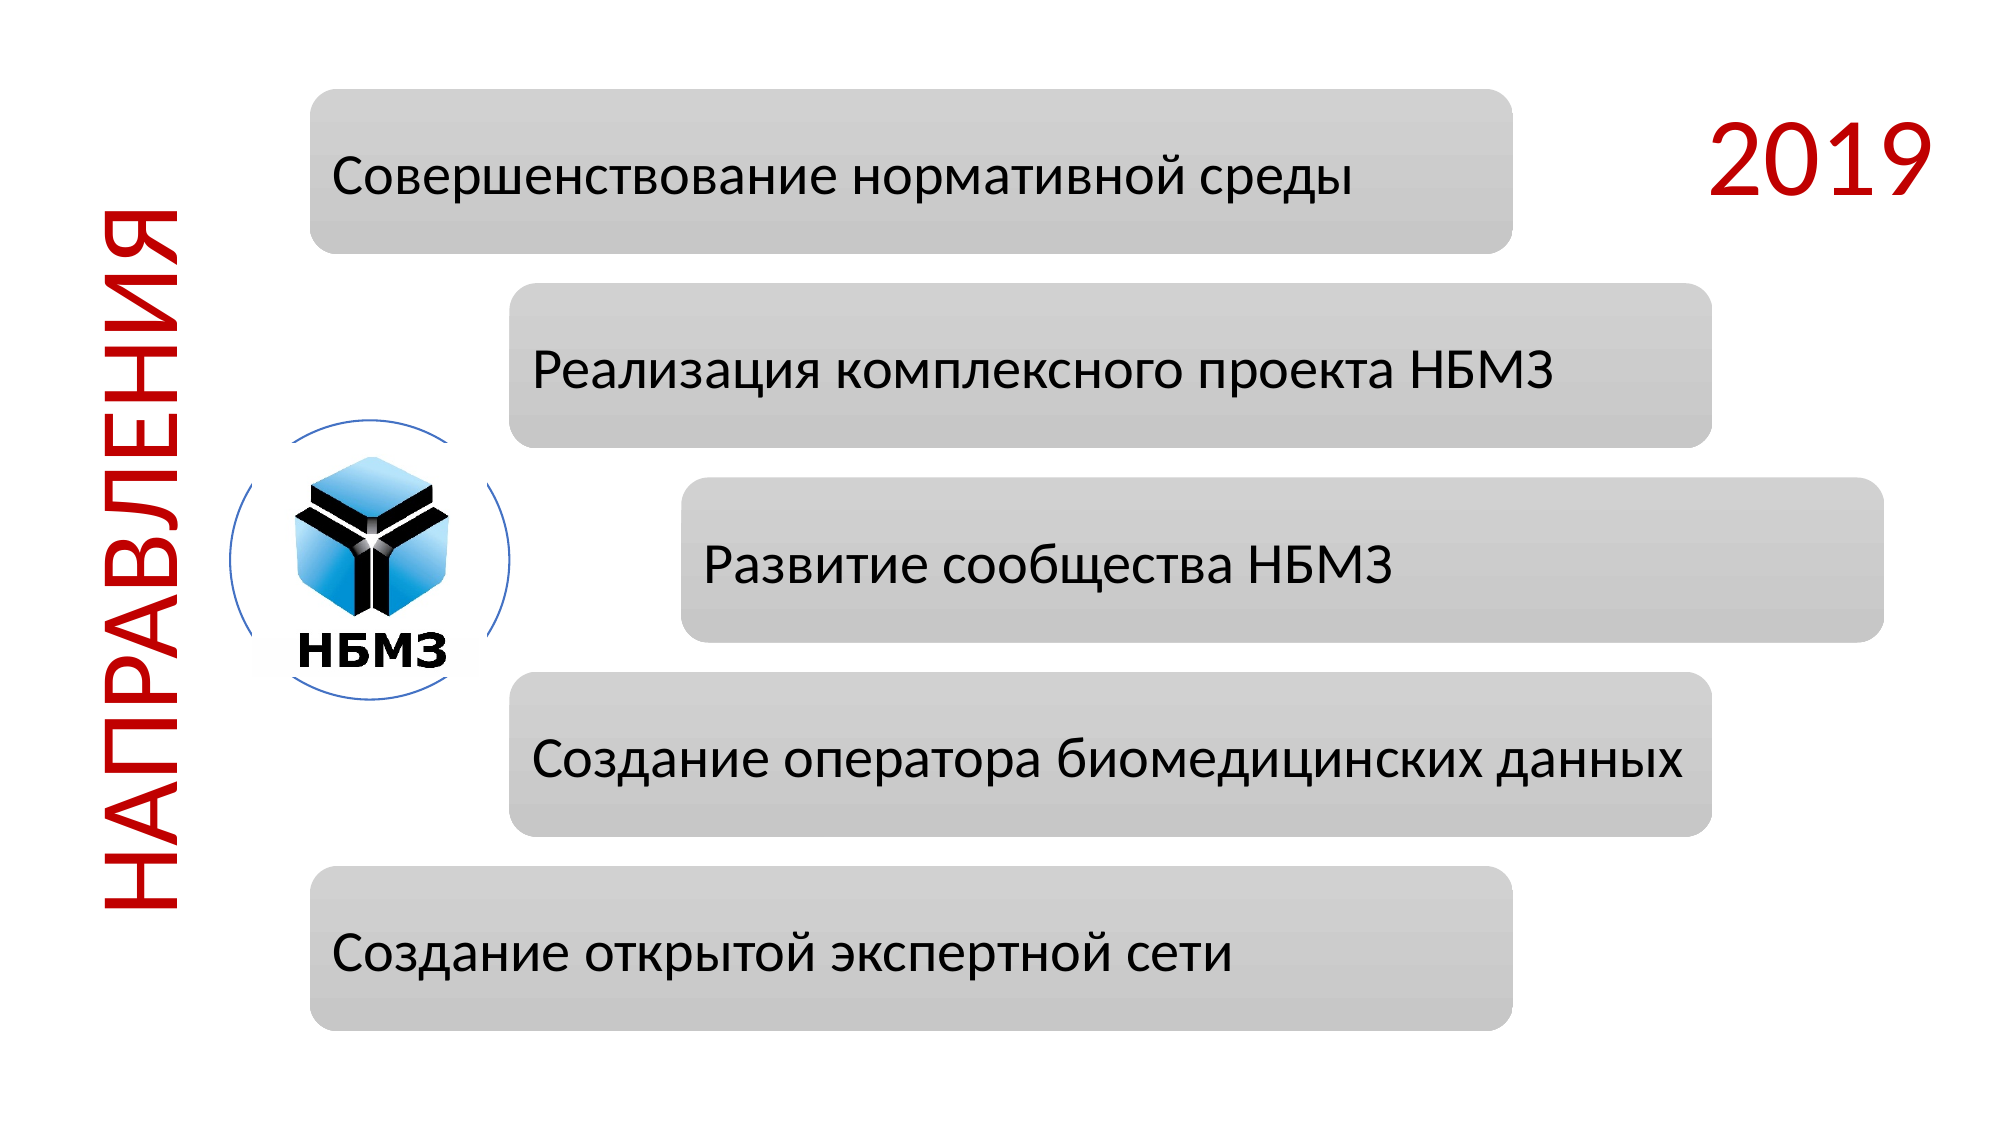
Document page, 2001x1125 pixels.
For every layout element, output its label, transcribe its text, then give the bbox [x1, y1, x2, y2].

text_box Создание открытой экспертной сети [309, 865, 1514, 1032]
text_box Совершенствование нормативной среды [309, 88, 1514, 255]
text_box Реализация комплексного проекта НБМЗ [508, 282, 1714, 449]
text_box [291, 677, 448, 701]
text_box Развитие сообщества НБМЗ [680, 476, 1885, 644]
text_box Создание оператора биомедицинских данных [508, 671, 1714, 838]
text_box [291, 419, 448, 443]
picture [252, 443, 487, 677]
text_box 2019 [1691, 76, 1950, 226]
text_box НАПРАВЛЕНИЯ [57, 189, 207, 931]
text_box [229, 482, 252, 637]
text_box [487, 482, 511, 638]
